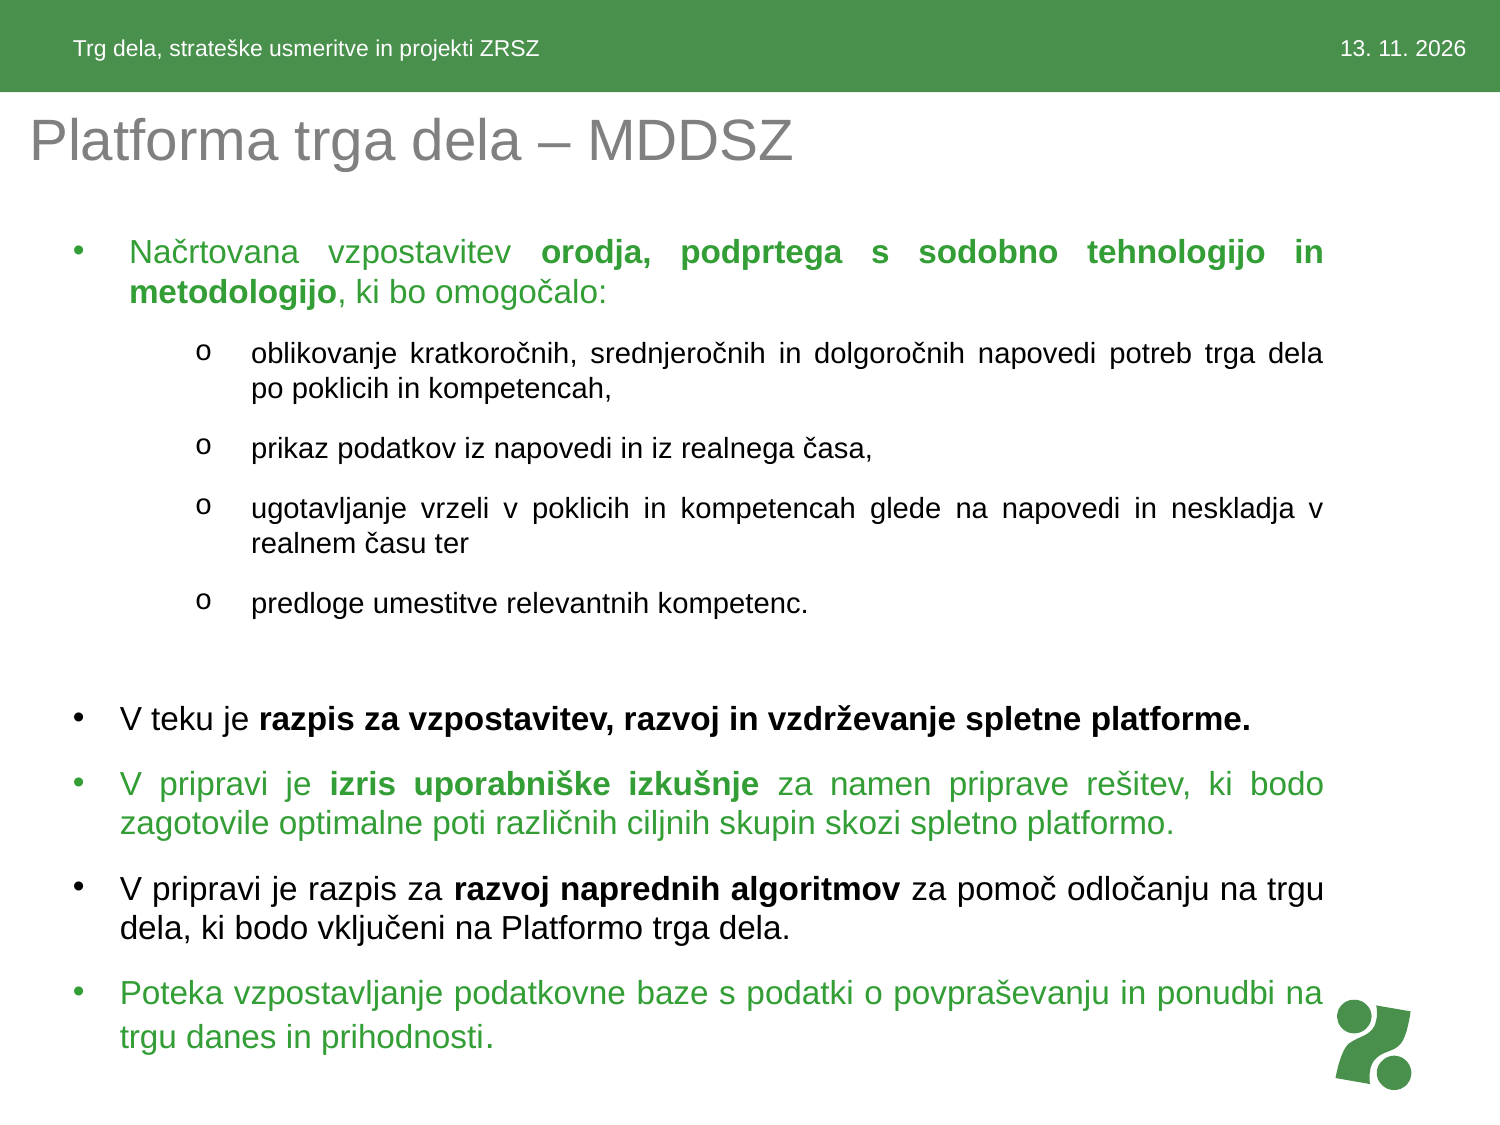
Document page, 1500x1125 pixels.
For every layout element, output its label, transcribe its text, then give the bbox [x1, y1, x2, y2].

title Platforma trga dela – MDDSZ [29, 101, 1419, 209]
footer Trg dela, strateške usmeritve in projekti ZRSZ [72, 33, 751, 70]
slide_number 16. 10. 2024 [1045, 33, 1467, 79]
text_box Načrtovana vzpostavitev orodja, podprtega s sodobno tehnologijo in metodologijo, ki bo omogočalo: oblikovanje kratkoročnih, srednjeročnih in dolgoročnih napovedi potreb trga dela po poklicih in kompetencah, prikaz podatkov iz napovedi in iz realnega časa, ugotavljanje vrzeli v poklicih in kompetencah glede na napovedi in neskladja v realnem času ter predloge umestitve relevantnih kompetenc. V teku je razpis za vzpostavitev, razvoj in vzdrževanje spletne platforme. V pripravi je izris uporabniške izkušnje za namen priprave rešitev, ki bodo zagotovile optimalne poti različnih ciljnih skupin skozi spletno platformo. V pripravi je razpis za razvoj naprednih algoritmov za pomoč odločanju na trgu dela, ki bodo vključeni na Platformo trga dela. Poteka vzpostavljanje podatkovne baze s podatki o povpraševanju in ponudbi na trgu danes in prihodnosti. [72, 229, 1325, 1090]
